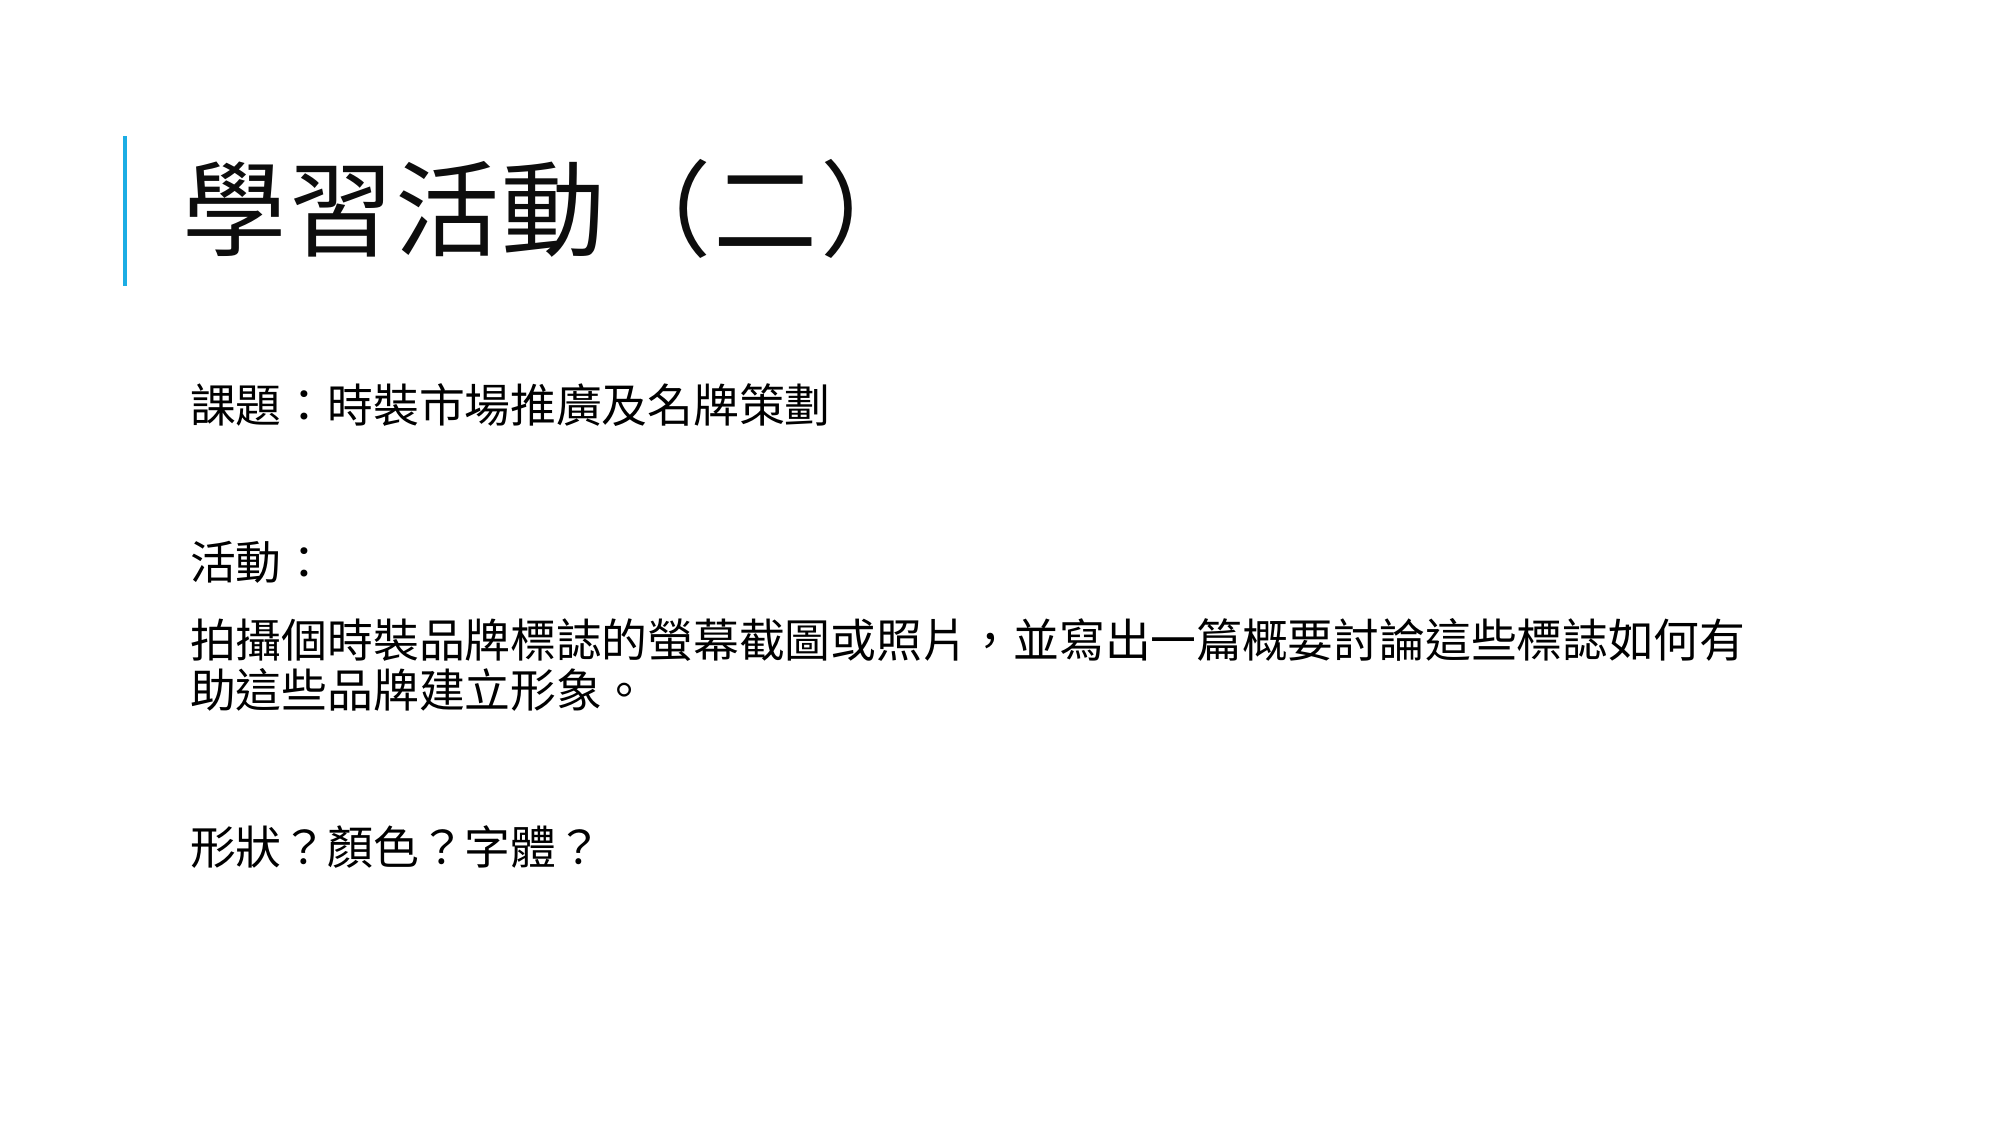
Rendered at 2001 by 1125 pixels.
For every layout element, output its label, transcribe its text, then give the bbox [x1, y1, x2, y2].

list 課題：時裝市場推廣及名牌策劃 活動： 拍攝個時裝品牌標誌的螢幕截圖或照片，並寫出一篇概要討論這些標誌如何有助這些品牌建立形象。 形狀？顏色？字體？ [168, 375, 1763, 1035]
title 學習活動（二） [168, 96, 1763, 342]
